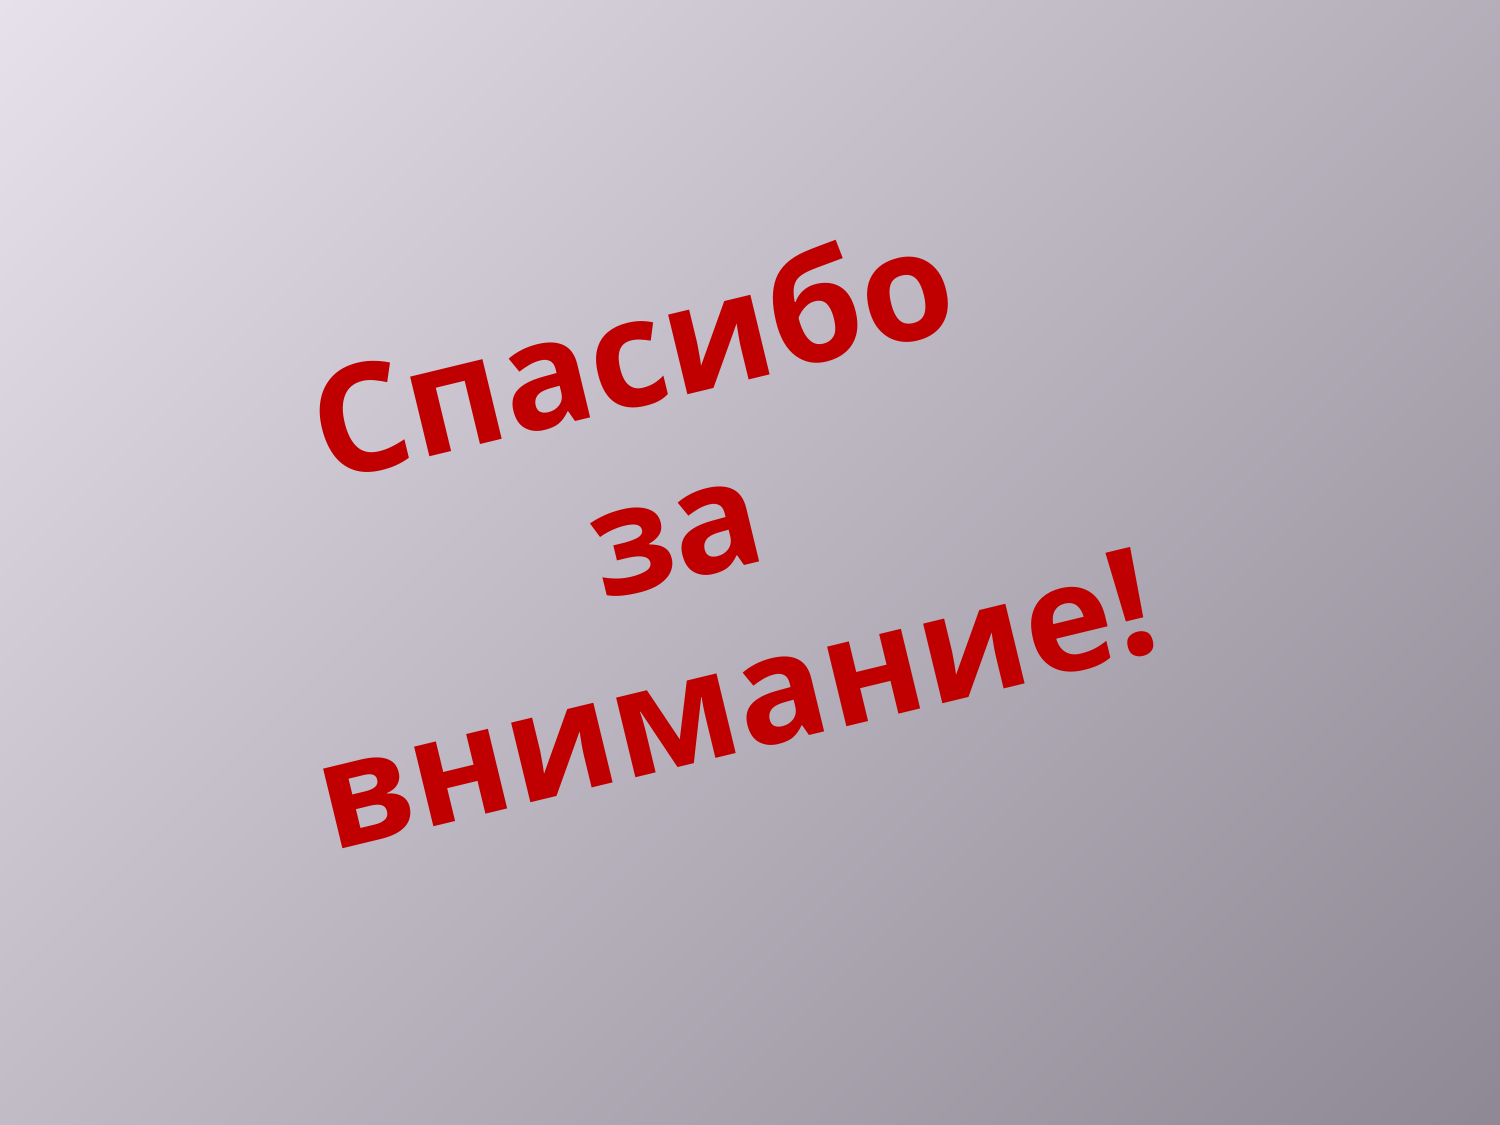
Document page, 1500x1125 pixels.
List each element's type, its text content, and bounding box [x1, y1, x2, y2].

title Спасибо за внимание! [0, 0, 1383, 1074]
